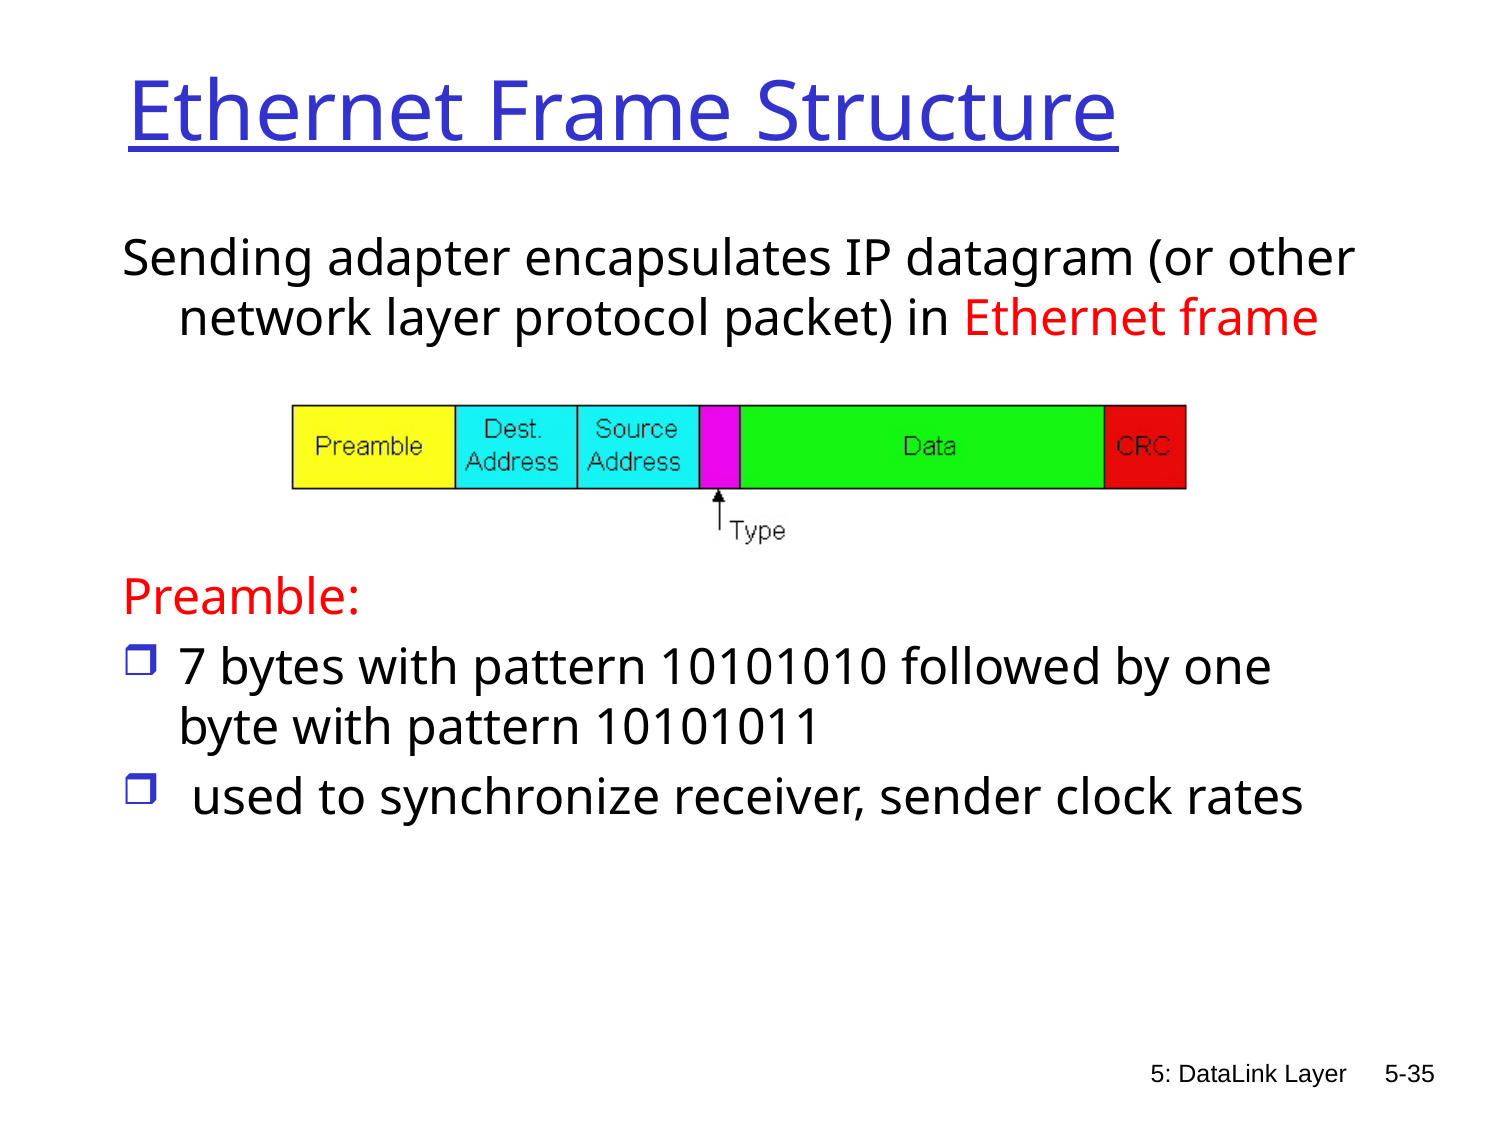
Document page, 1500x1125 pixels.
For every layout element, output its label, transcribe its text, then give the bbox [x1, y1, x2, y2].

slide_number 5-35 [1338, 1049, 1451, 1125]
title Ethernet Frame Structure [112, 56, 1388, 157]
picture [288, 402, 1190, 558]
footer 5: DataLink Layer [887, 1049, 1338, 1125]
list Sending adapter encapsulates IP datagram (or other network layer protocol packet) in Ethernet frame Preamble: 7 bytes with pattern 10101010 followed by one byte with pattern 10101011 used to synchronize receiver, sender clock rates [107, 217, 1382, 930]
